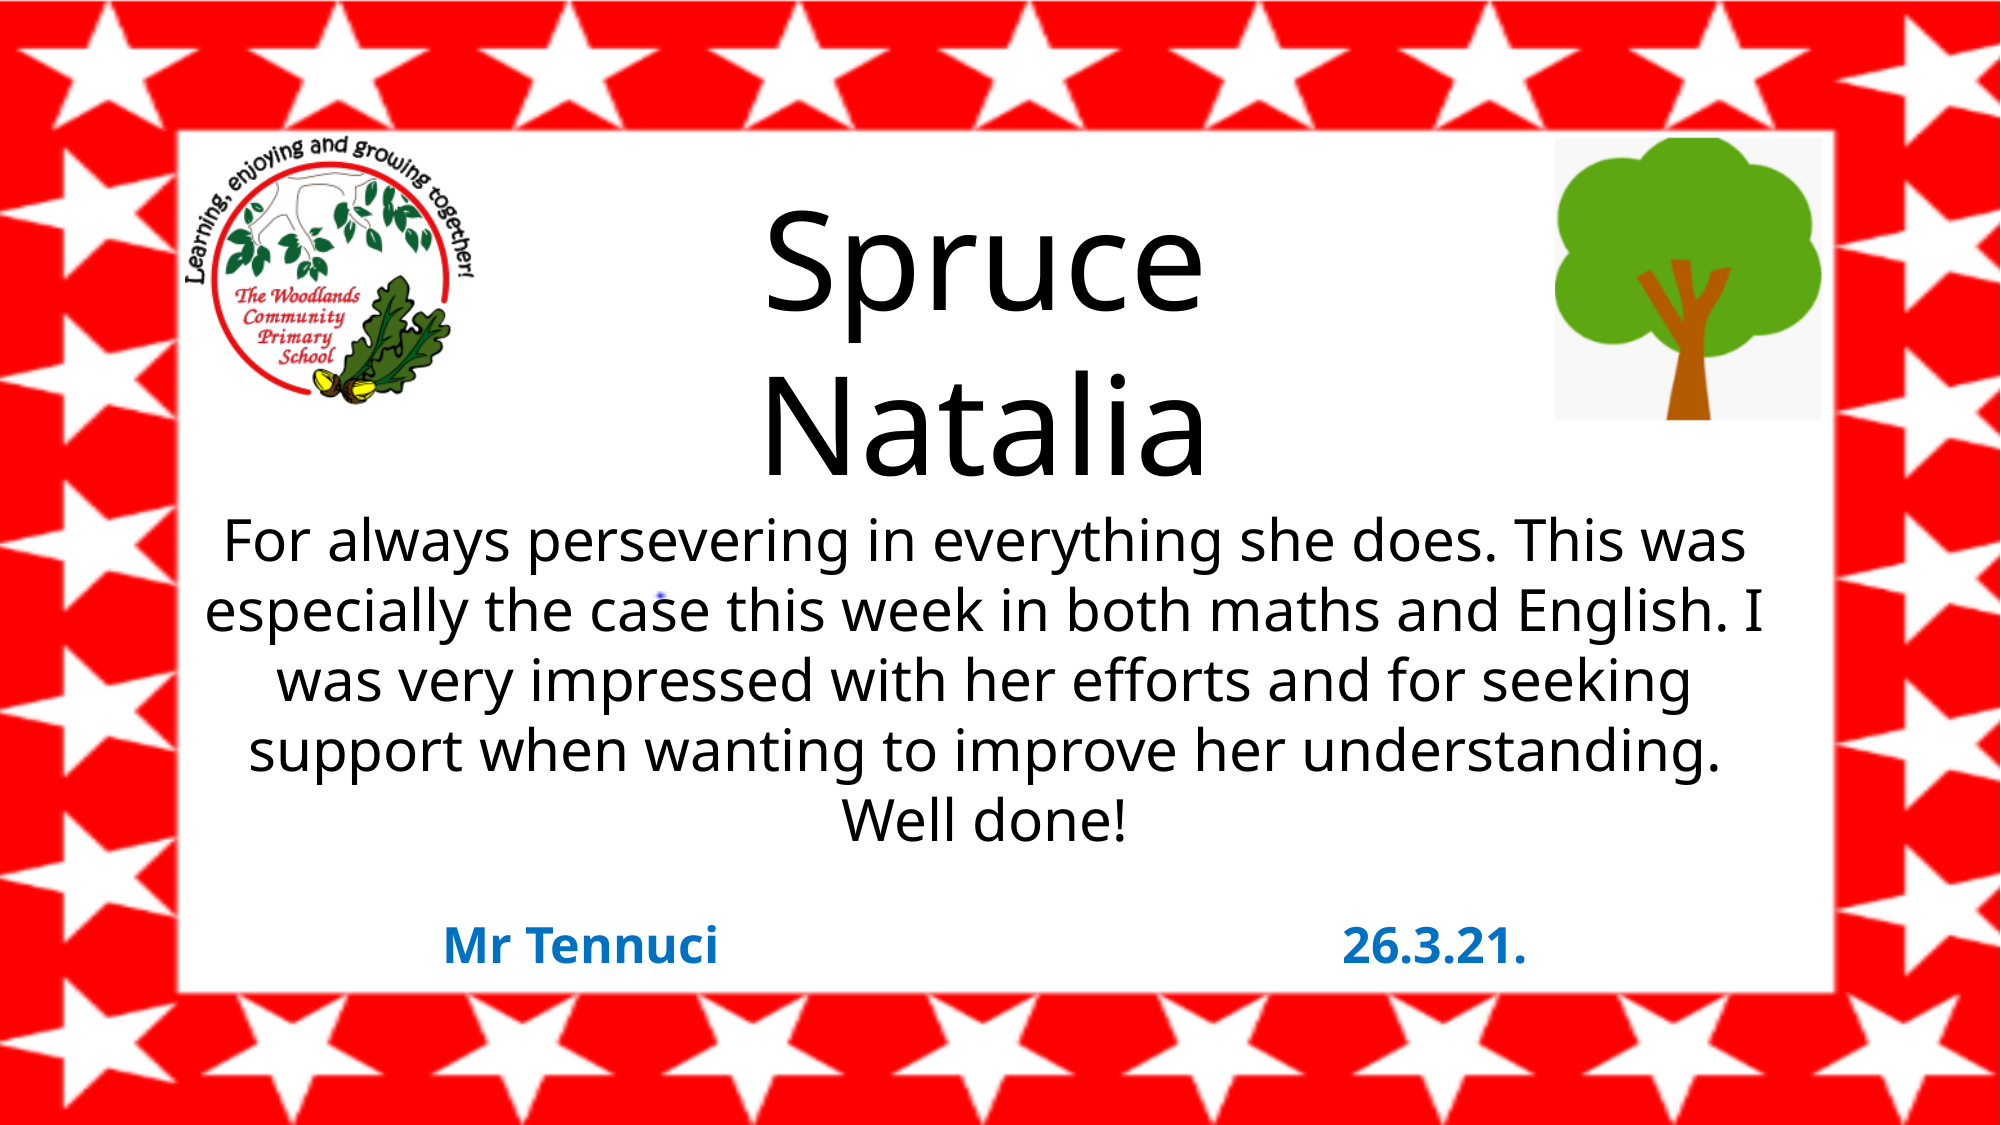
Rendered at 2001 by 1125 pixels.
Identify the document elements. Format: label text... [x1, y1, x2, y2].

text_box Spruce Natalia For always persevering in everything she does. This was especially the case this week in both maths and English. I was very impressed with her efforts and for seeking support when wanting to improve her understanding. Well done! Mr Tennuci 26.3.21. [1563, 422, 1785, 1041]
picture [0, 0, 2000, 1125]
text_box Spruce Natalia For always persevering in everything she does. This was especially the case this week in both maths and English. I was very impressed with her efforts and for seeking support when wanting to improve her understanding. Well done! Mr Tennuci 26.3.21. [185, 405, 437, 1041]
